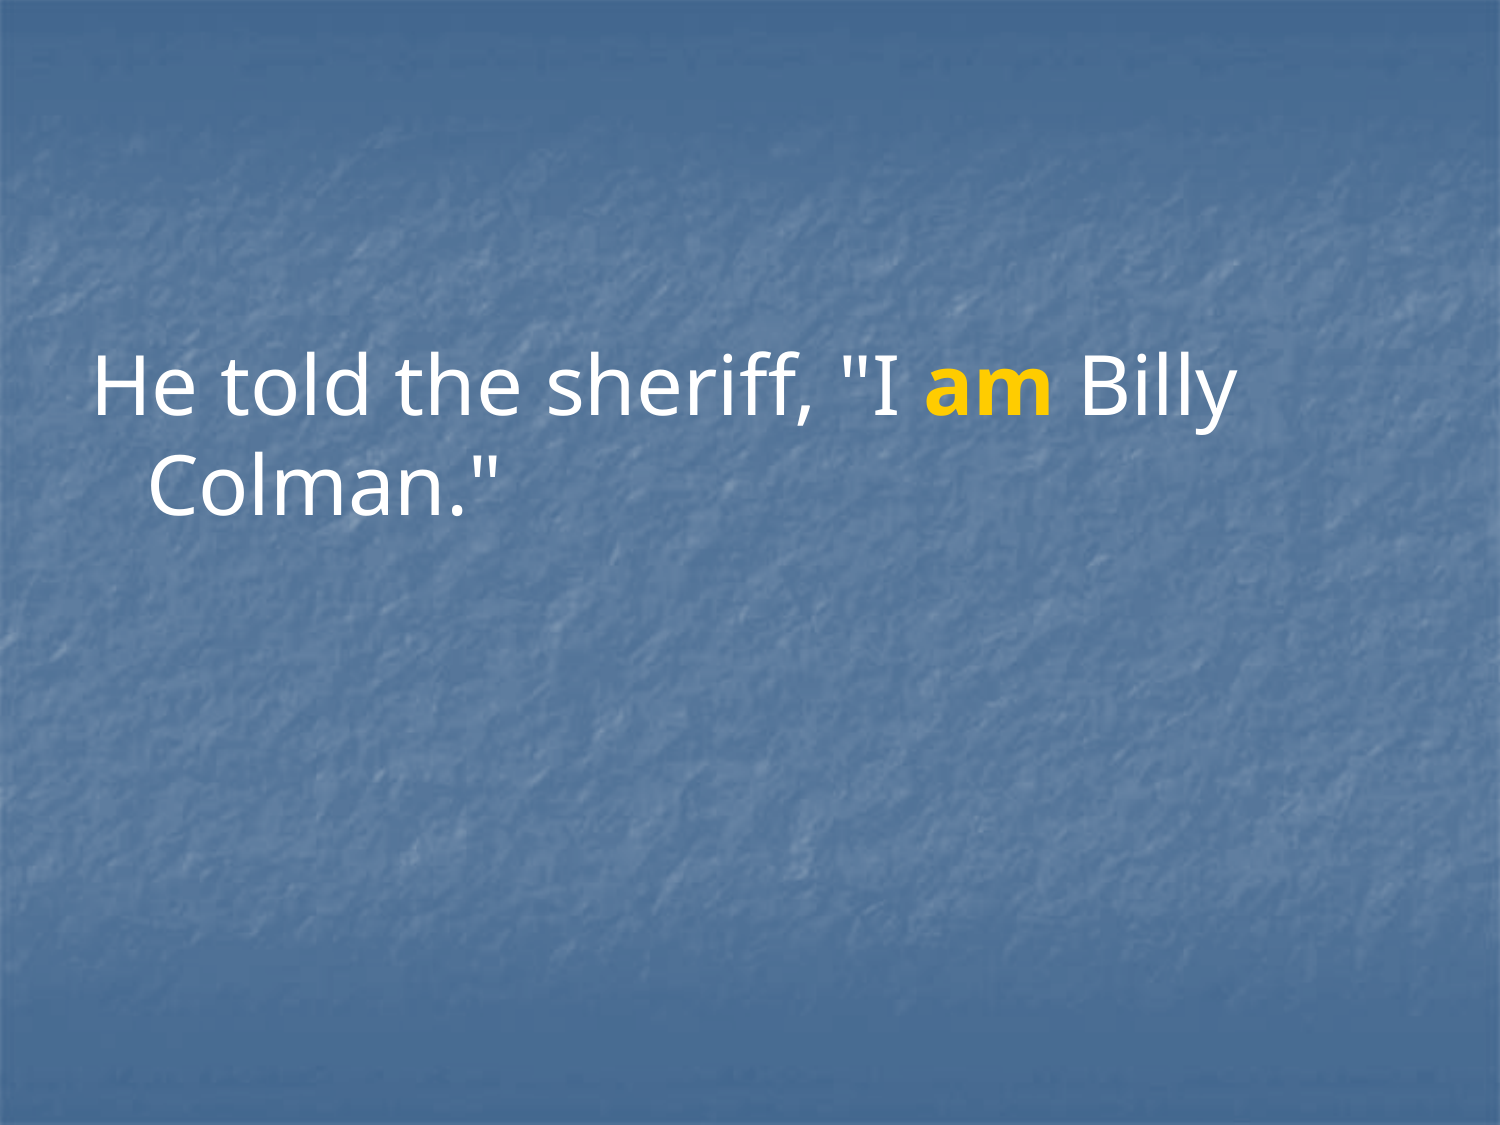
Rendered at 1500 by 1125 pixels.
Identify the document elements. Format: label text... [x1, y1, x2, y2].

list He told the sheriff, "I am Billy Colman." [75, 324, 1425, 1000]
